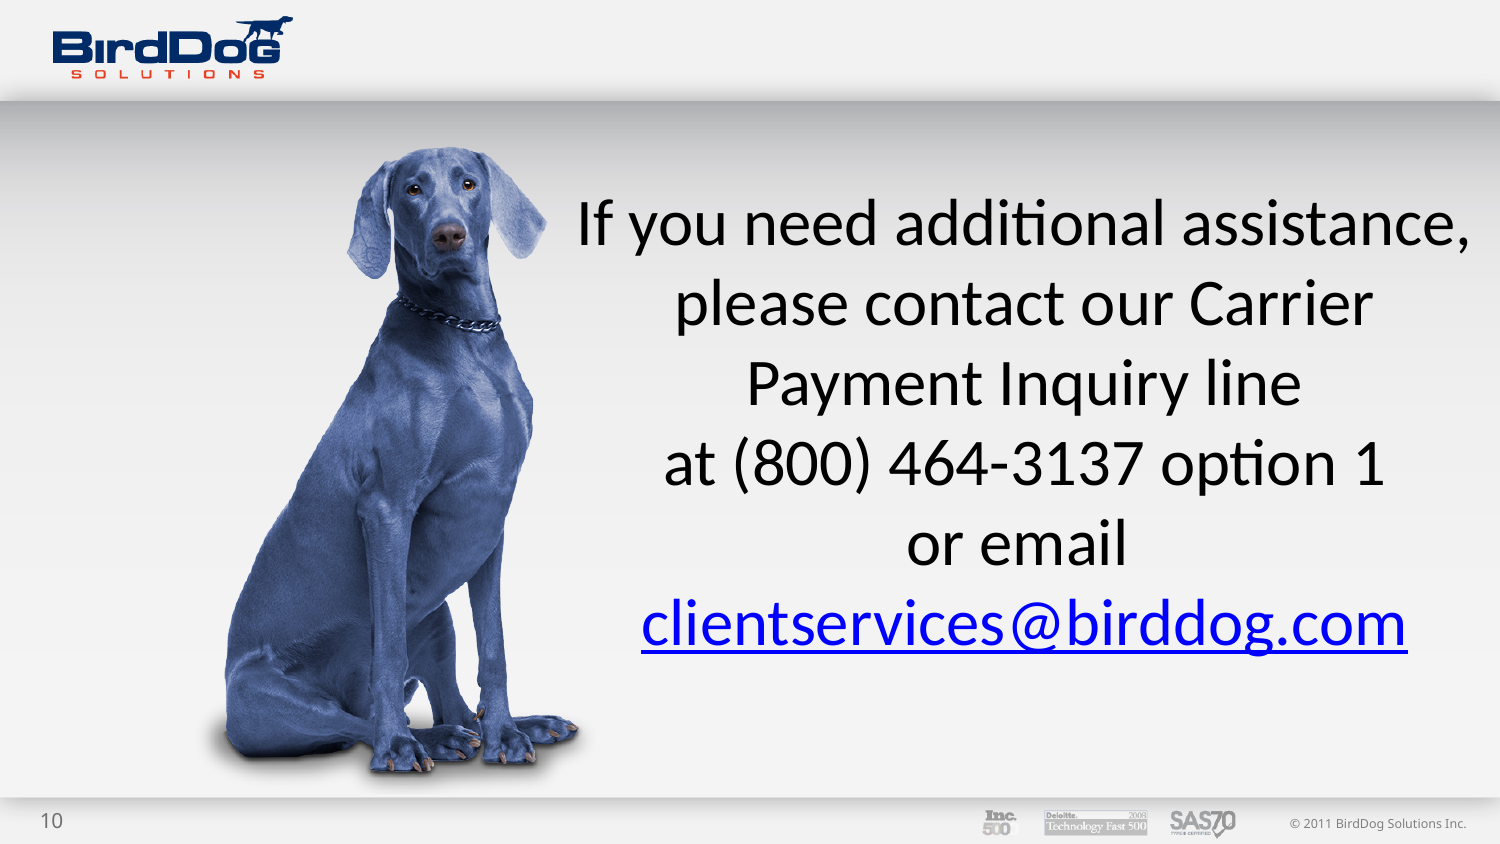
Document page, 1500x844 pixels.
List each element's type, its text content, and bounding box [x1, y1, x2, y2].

picture [0, 0, 1500, 844]
text_box If you need additional assistance, please contact our Carrier Payment Inquiry line at (800) 464-3137 option 1 or email clientservices@birddog.com [664, 171, 1500, 667]
slide_number 10 [24, 800, 375, 844]
